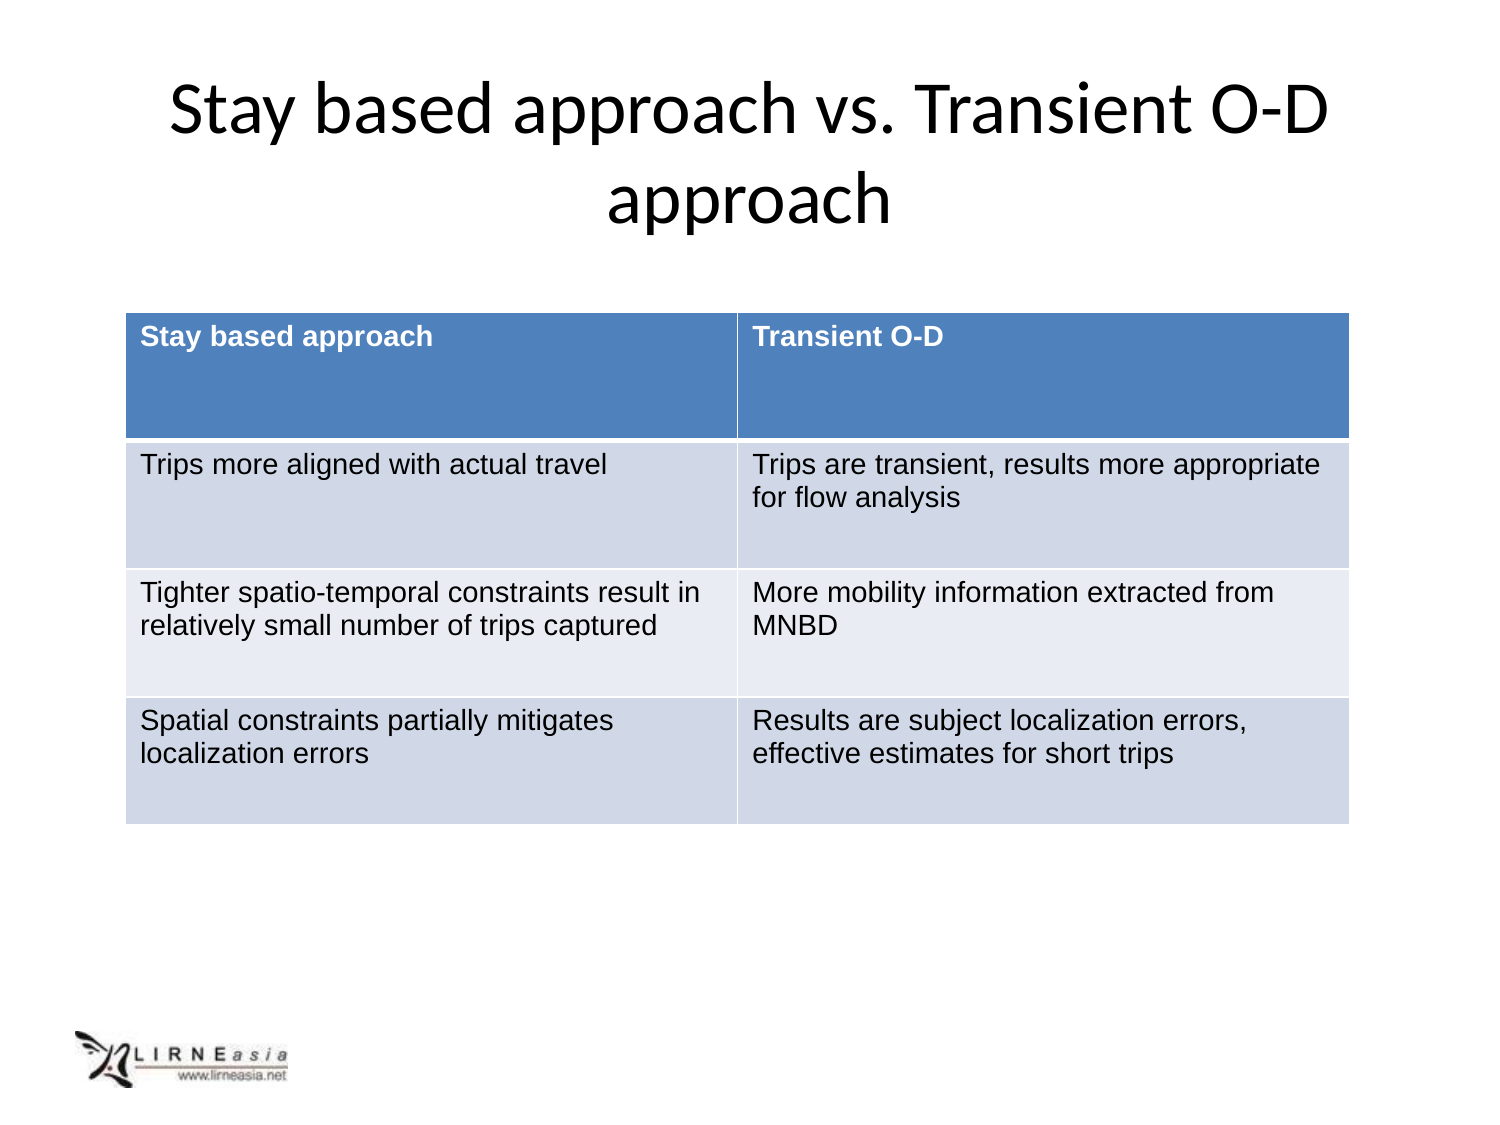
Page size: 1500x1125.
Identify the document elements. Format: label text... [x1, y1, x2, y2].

table_cell Trips are transient, results more appropriate for flow analysis [738, 443, 1349, 568]
table_cell Tighter spatio-temporal constraints result in relatively small number of trips captured [126, 570, 737, 696]
table_cell Results are subject localization errors, effective estimates for short trips [738, 698, 1349, 824]
table_cell Spatial constraints partially mitigates localization errors [126, 698, 737, 824]
title Stay based approach vs. Transient O-D approach [75, 34, 1425, 263]
table_cell More mobility information extracted from MNBD [738, 570, 1349, 696]
table_header Transient O-D [738, 313, 1349, 438]
table_header Stay based approach [126, 313, 737, 438]
picture [75, 1031, 288, 1088]
table_cell Trips more aligned with actual travel [126, 443, 737, 568]
